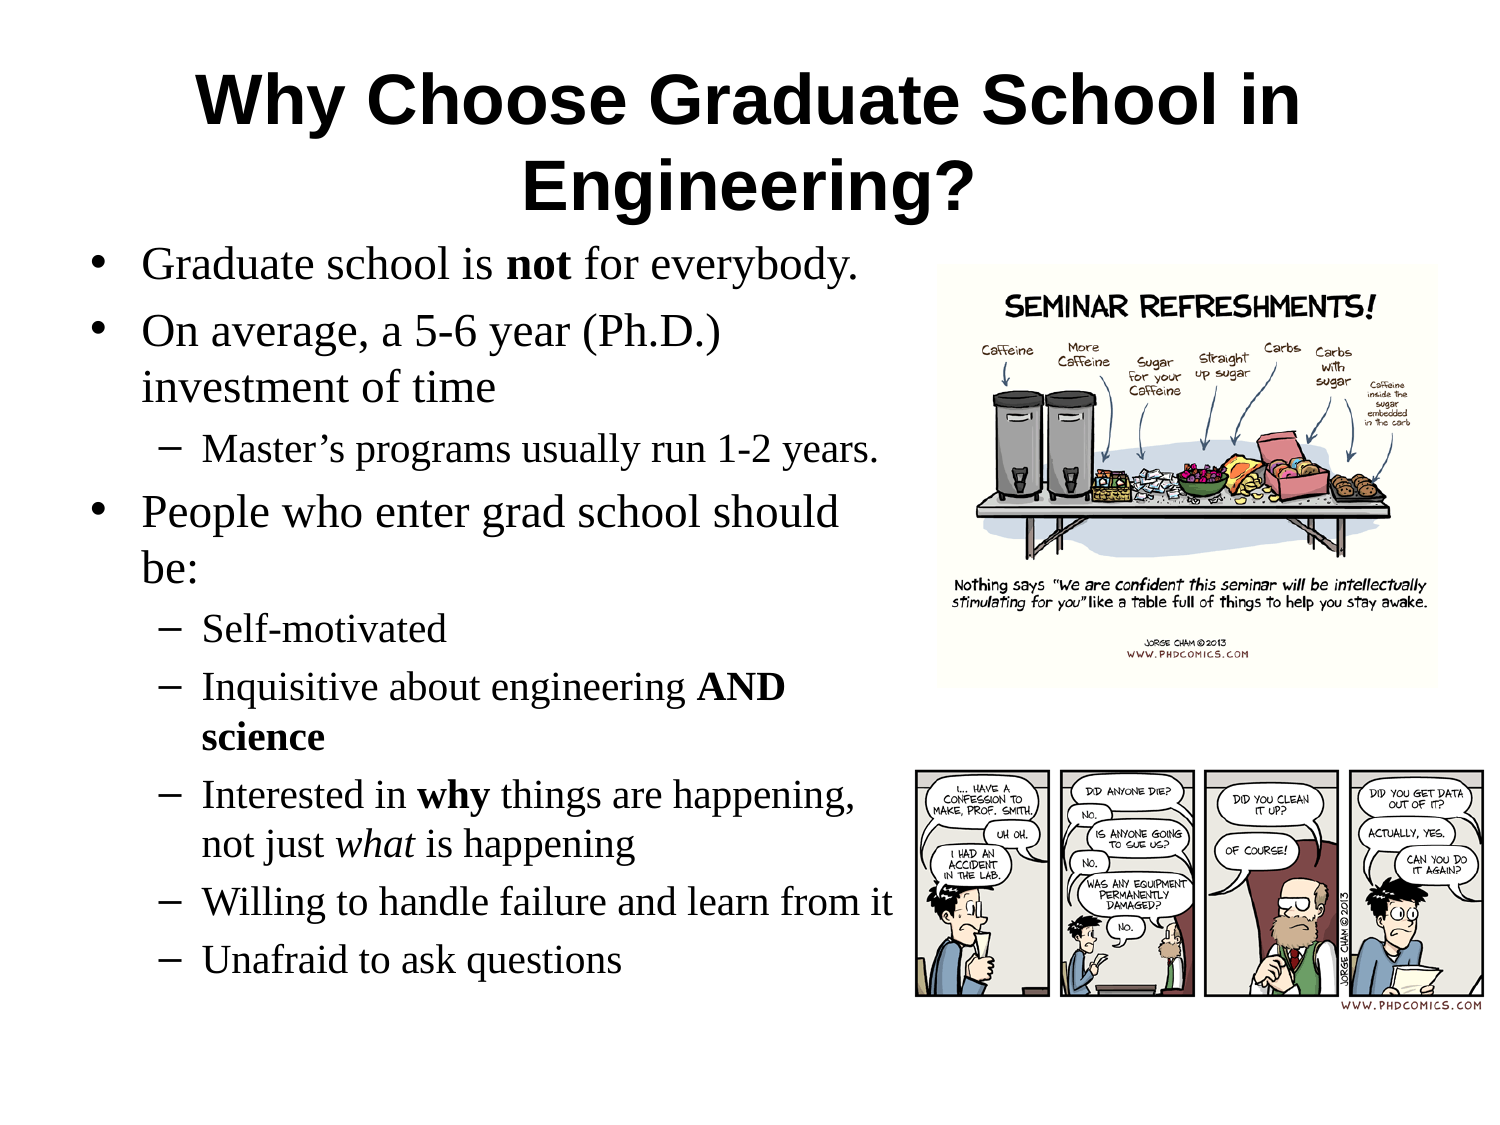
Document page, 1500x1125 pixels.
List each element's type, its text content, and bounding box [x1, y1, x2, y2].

title Why Choose Graduate School in Engineering? [75, 45, 1425, 233]
picture [937, 264, 1438, 688]
list Graduate school is not for everybody. On average, a 5-6 year (Ph.D.) investment of time Master’s programs usually run 1-2 years. People who enter grad school should be: Self-motivated Inquisitive about engineering AND science Interested in why things are happening, not just what is happening Willing to handle failure and learn from it Unafraid to ask questions [75, 224, 925, 1100]
picture [910, 762, 1488, 1013]
